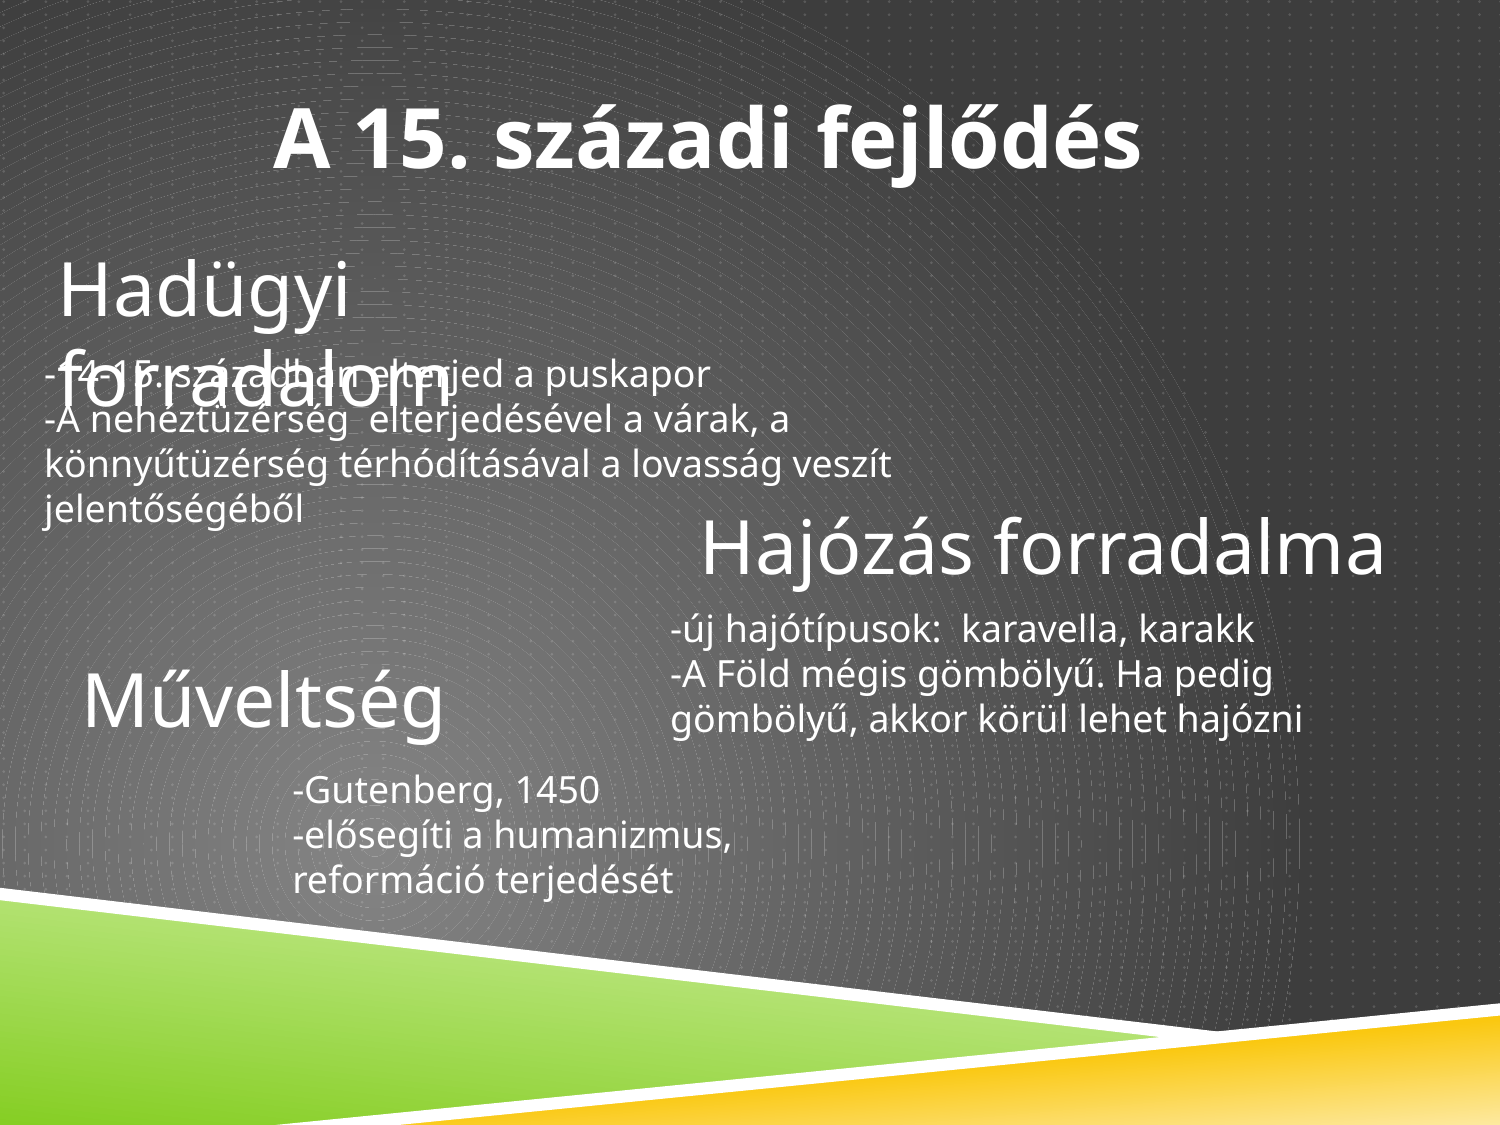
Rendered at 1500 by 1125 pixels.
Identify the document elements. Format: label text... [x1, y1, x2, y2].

text_box -Gutenberg, 1450 -elősegíti a humanizmus, reformáció terjedését [277, 758, 904, 909]
text_box Hadügyi forradalom [43, 234, 729, 342]
text_box Műveltség [66, 645, 705, 750]
text_box Hajózás forradalma [685, 491, 1441, 597]
text_box -14-15. században elterjed a puskapor -A nehéztüzérség elterjedésével a várak, a könnyűtüzérség térhódításával a lovasság veszít jelentőségéből [29, 342, 975, 537]
text_box A 15. századi fejlődés [182, 78, 1235, 193]
text_box -új hajótípusok: karavella, karakk -A Föld mégis gömbölyű. Ha pedig gömbölyű, akkor körül lehet hajózni [655, 597, 1471, 747]
